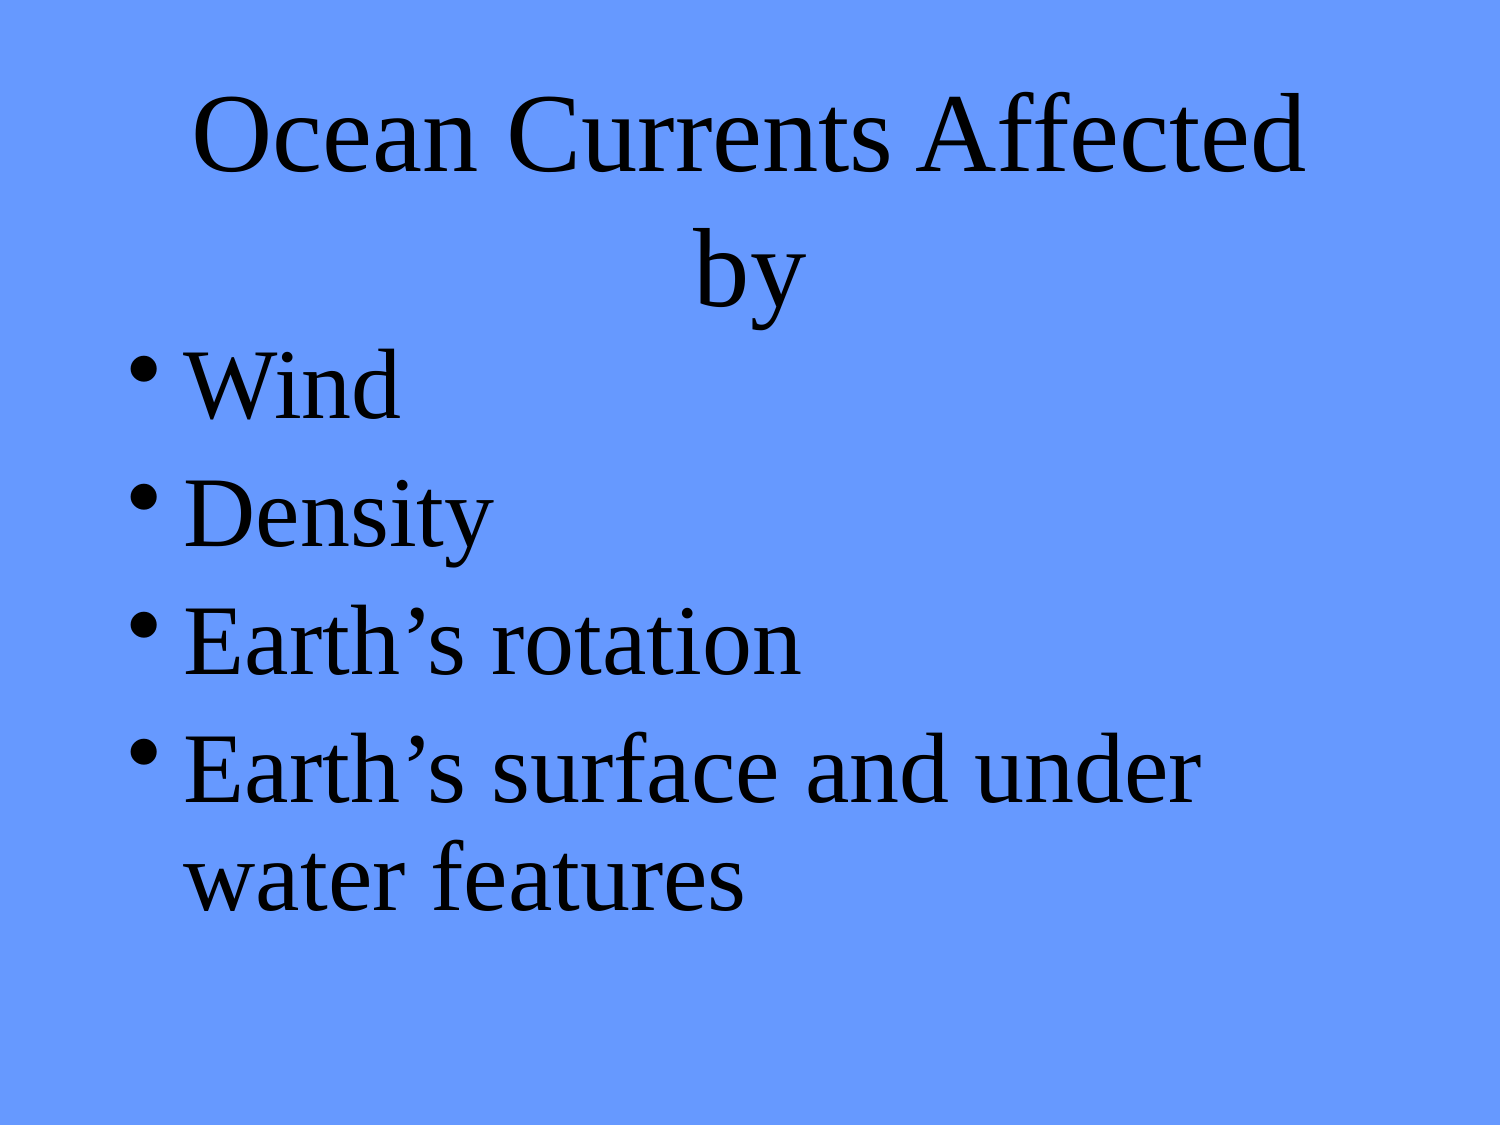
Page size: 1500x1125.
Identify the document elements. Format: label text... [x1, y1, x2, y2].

list Wind Density Earth’s rotation Earth’s surface and under water features [112, 324, 1388, 1000]
title Ocean Currents Affected by [112, 99, 1388, 288]
